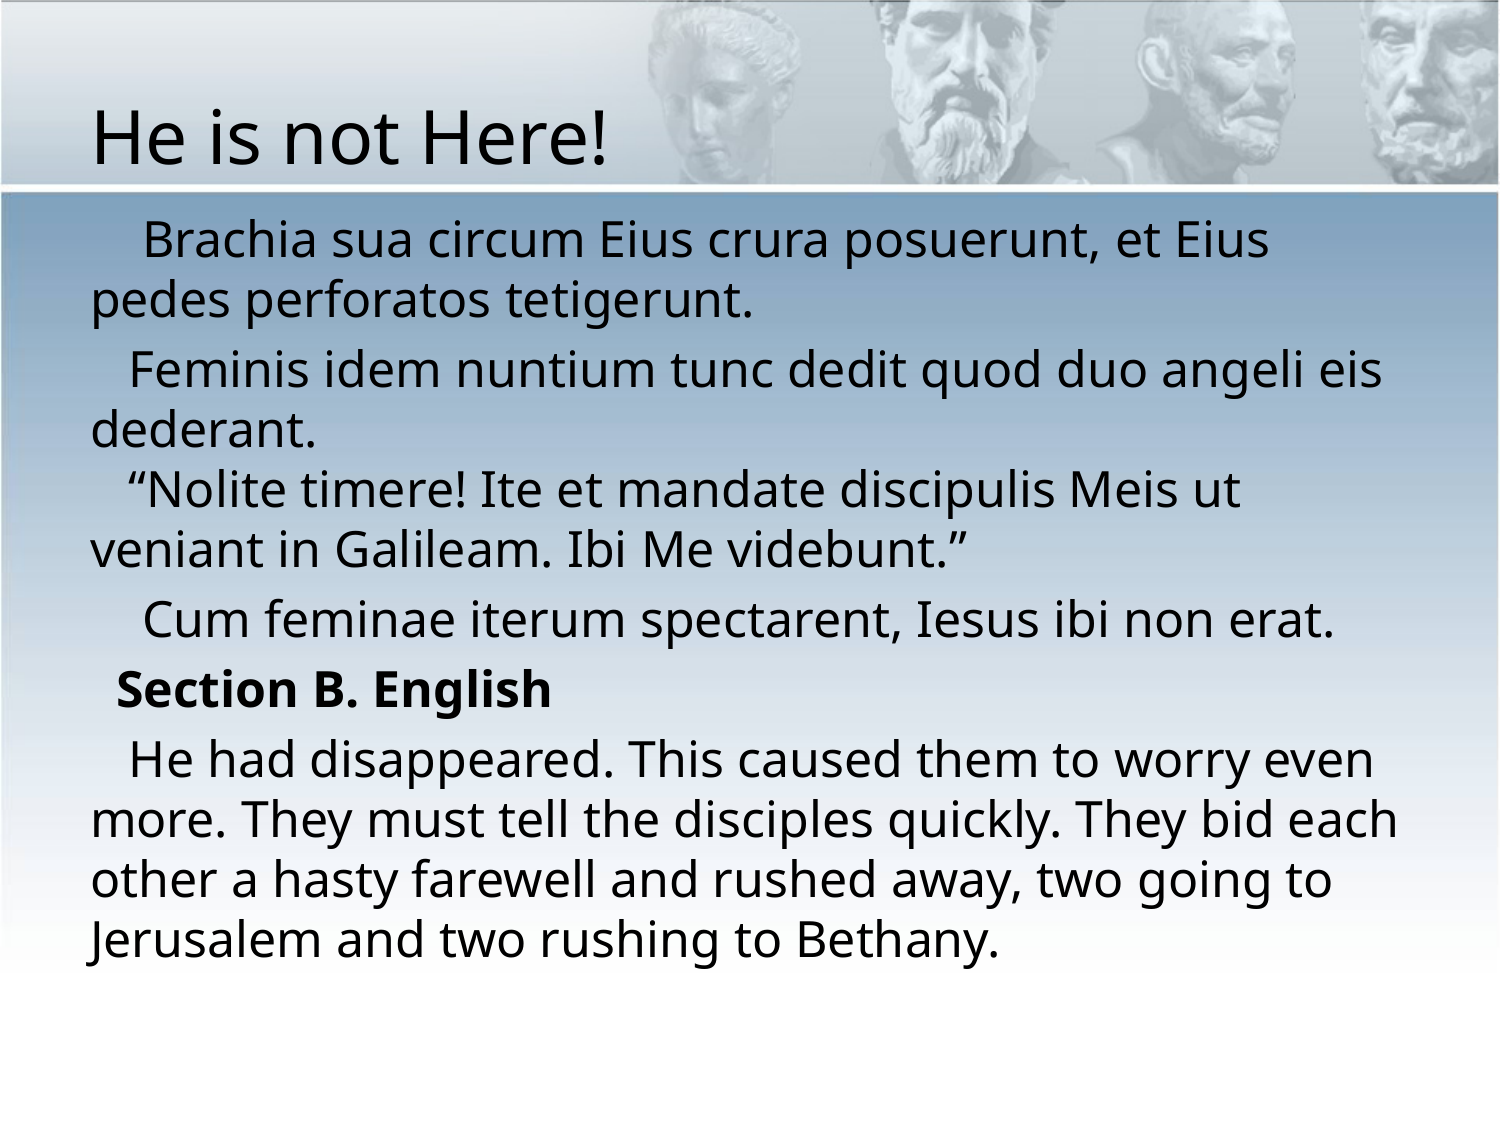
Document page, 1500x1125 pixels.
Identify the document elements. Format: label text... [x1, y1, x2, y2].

title He is not Here! [74, 12, 1188, 188]
picture [0, 0, 1500, 1125]
list Brachia sua circum Eius crura posuerunt, et Eius pedes perforatos tetigerunt. Feminis idem nuntium tunc dedit quod duo angeli eis dederant. “Nolite timere! Ite et mandate discipulis Meis ut veniant in Galileam. Ibi Me videbunt.” Cum feminae iterum spectarent, Iesus ibi non erat. Section B. English He had disappeared. This caused them to worry even more. They must tell the disciples quickly. They bid each other a hasty farewell and rushed away, two going to Jerusalem and two rushing to Bethany. [74, 199, 1426, 976]
